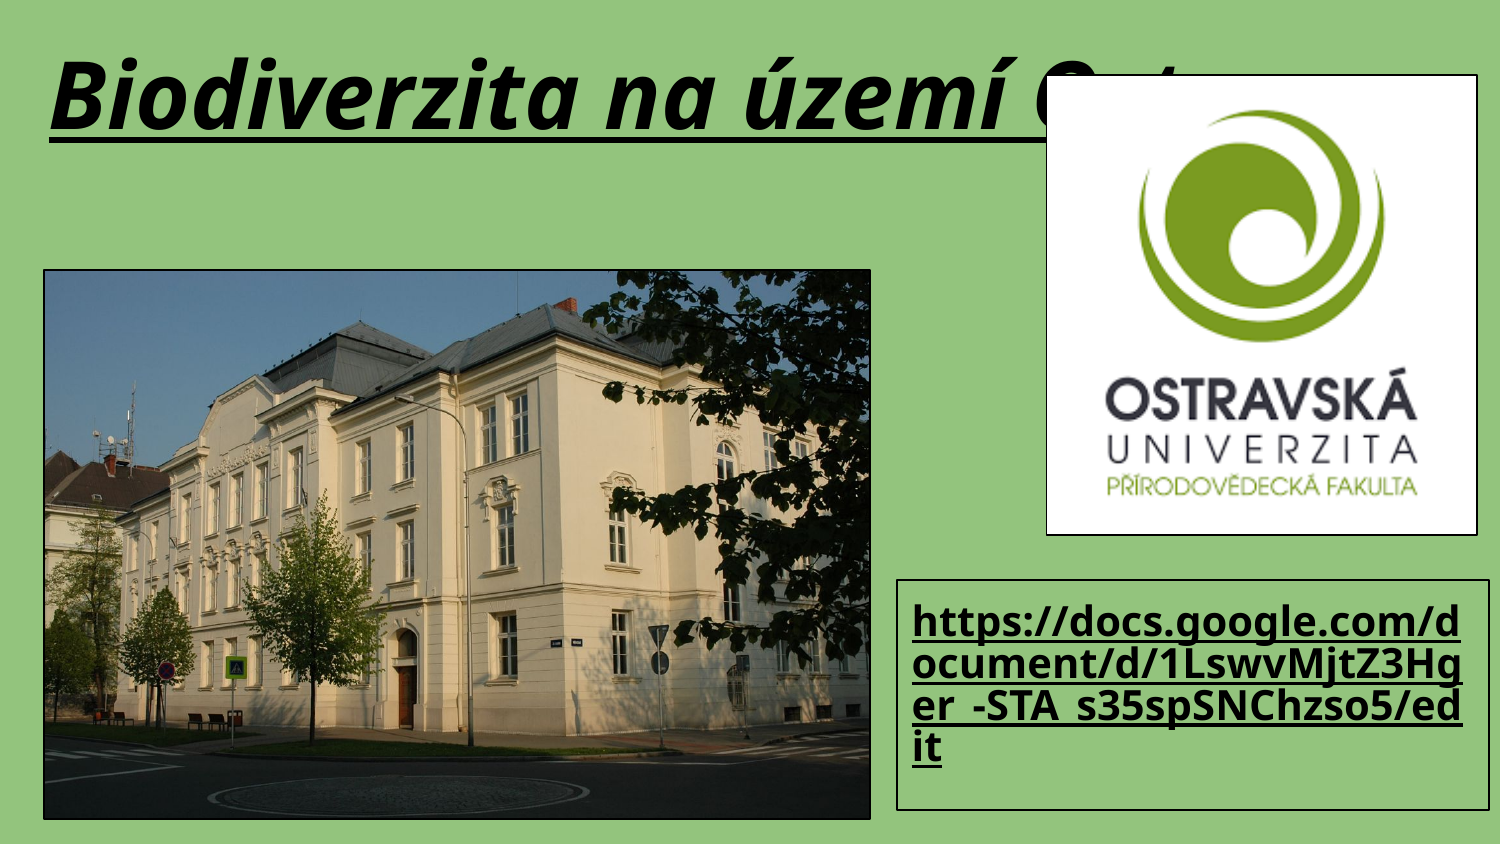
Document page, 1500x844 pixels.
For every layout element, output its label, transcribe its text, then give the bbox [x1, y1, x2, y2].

text_box https://docs.google.com/document/d/1LswvMjtZ3Hger_-STA_s35spSNChzso5/edit [896, 580, 1490, 811]
title Biodiverzita na území Ostravy: [34, 20, 1432, 115]
picture [44, 270, 870, 819]
picture [1046, 75, 1477, 535]
